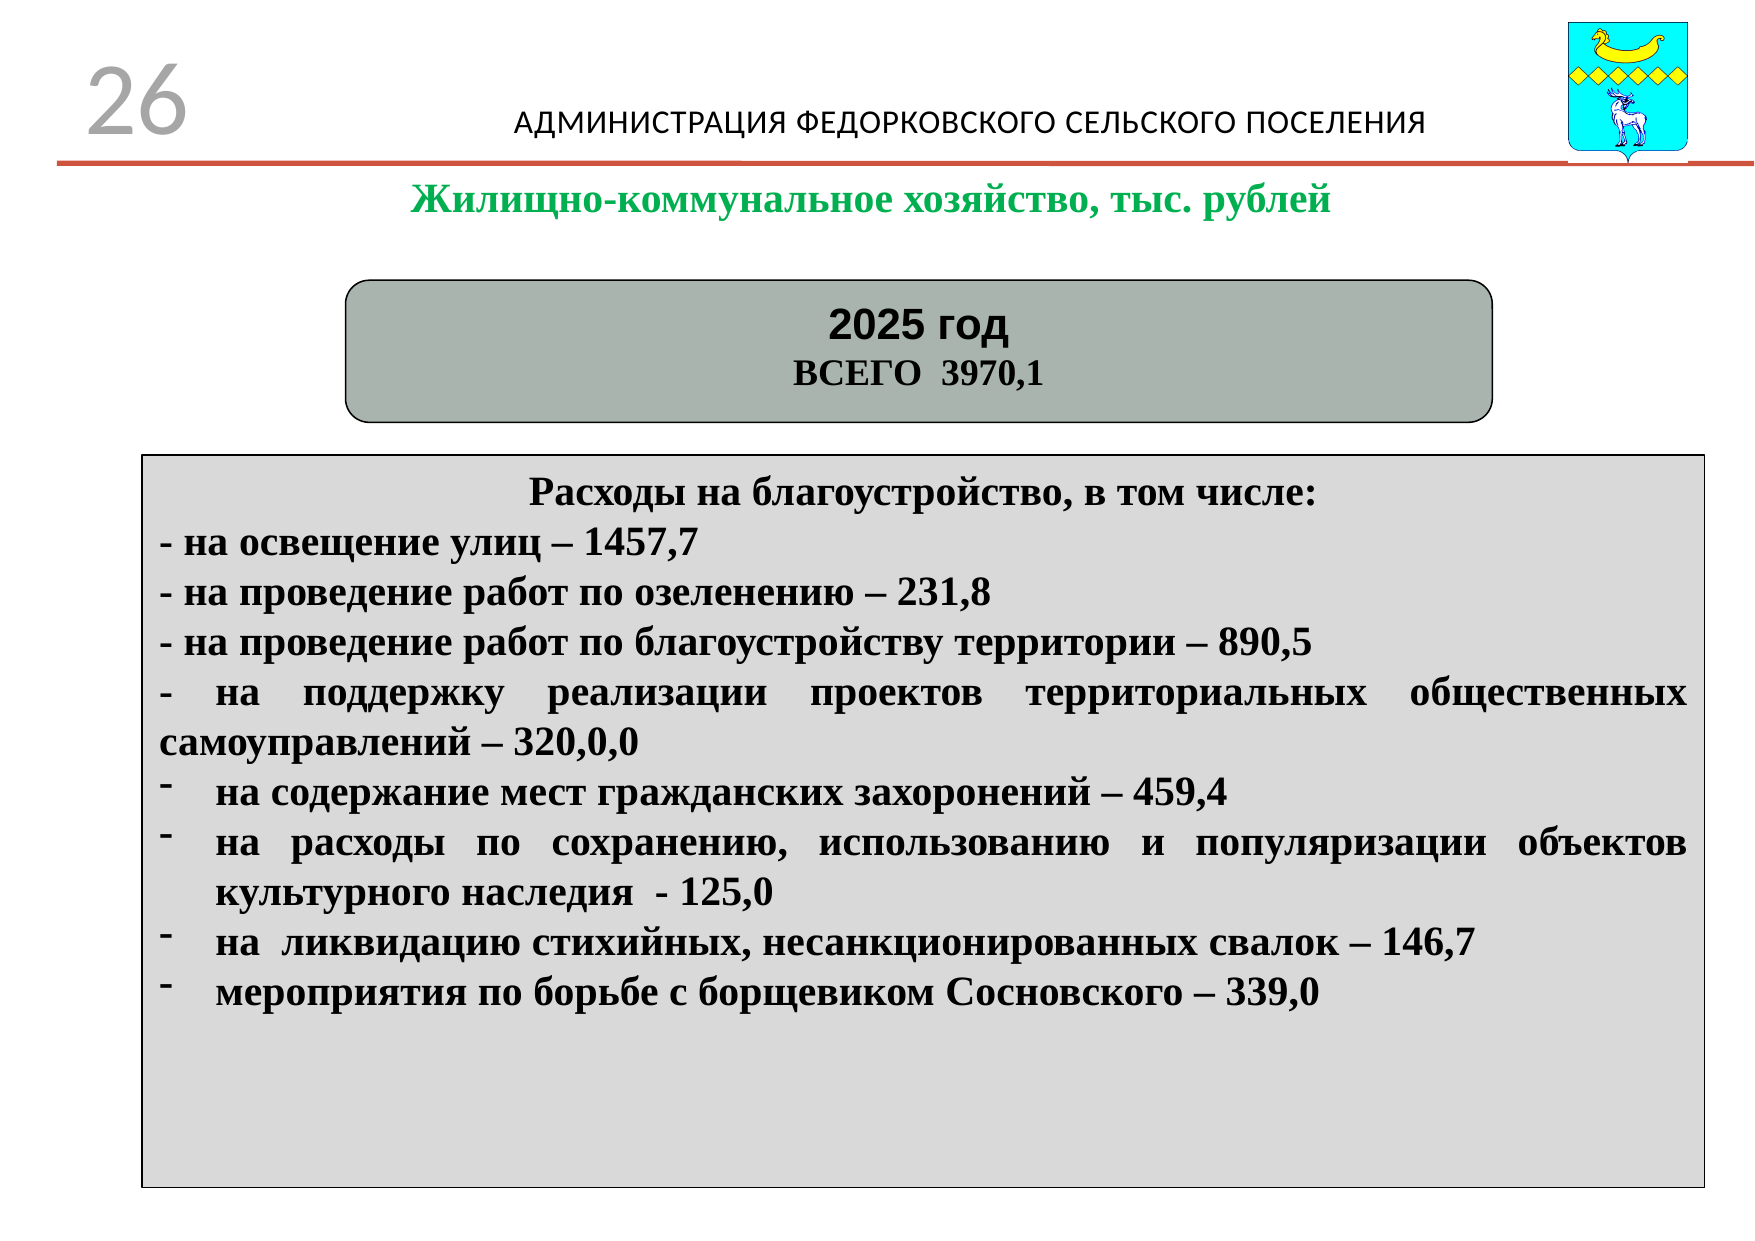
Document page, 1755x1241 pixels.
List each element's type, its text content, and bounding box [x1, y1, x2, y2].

text_box Жилищно-коммунальное хозяйство, тыс. рублей [56, 171, 1686, 229]
text_box Расходы на благоустройство, в том числе: - на освещение улиц – 1457,7 - на проведение работ по озеленению – 231,8 - на проведение работ по благоустройству территории – 890,5 - на поддержку реализации проектов территориальных общественных самоуправлений – 320,0,0 на содержание мест гражданских захоронений – 459,4 на расходы по сохранению, использованию и популяризации объектов культурного наследия - 125,0 на ликвидацию стихийных, несанкционированных свалок – 146,7 мероприятия по борьбе с борщевиком Сосновского – 339,0 [142, 454, 1705, 1188]
picture [1568, 24, 1688, 164]
text_box 26 [69, 22, 205, 162]
text_box АДМИНИСТРАЦИЯ ФЕДОРКОВСКОГО СЕЛЬСКОГО ПОСЕЛЕНИЯ [396, 92, 1546, 148]
text_box 2025 год ВСЕГО 3970,1 [345, 280, 1493, 423]
